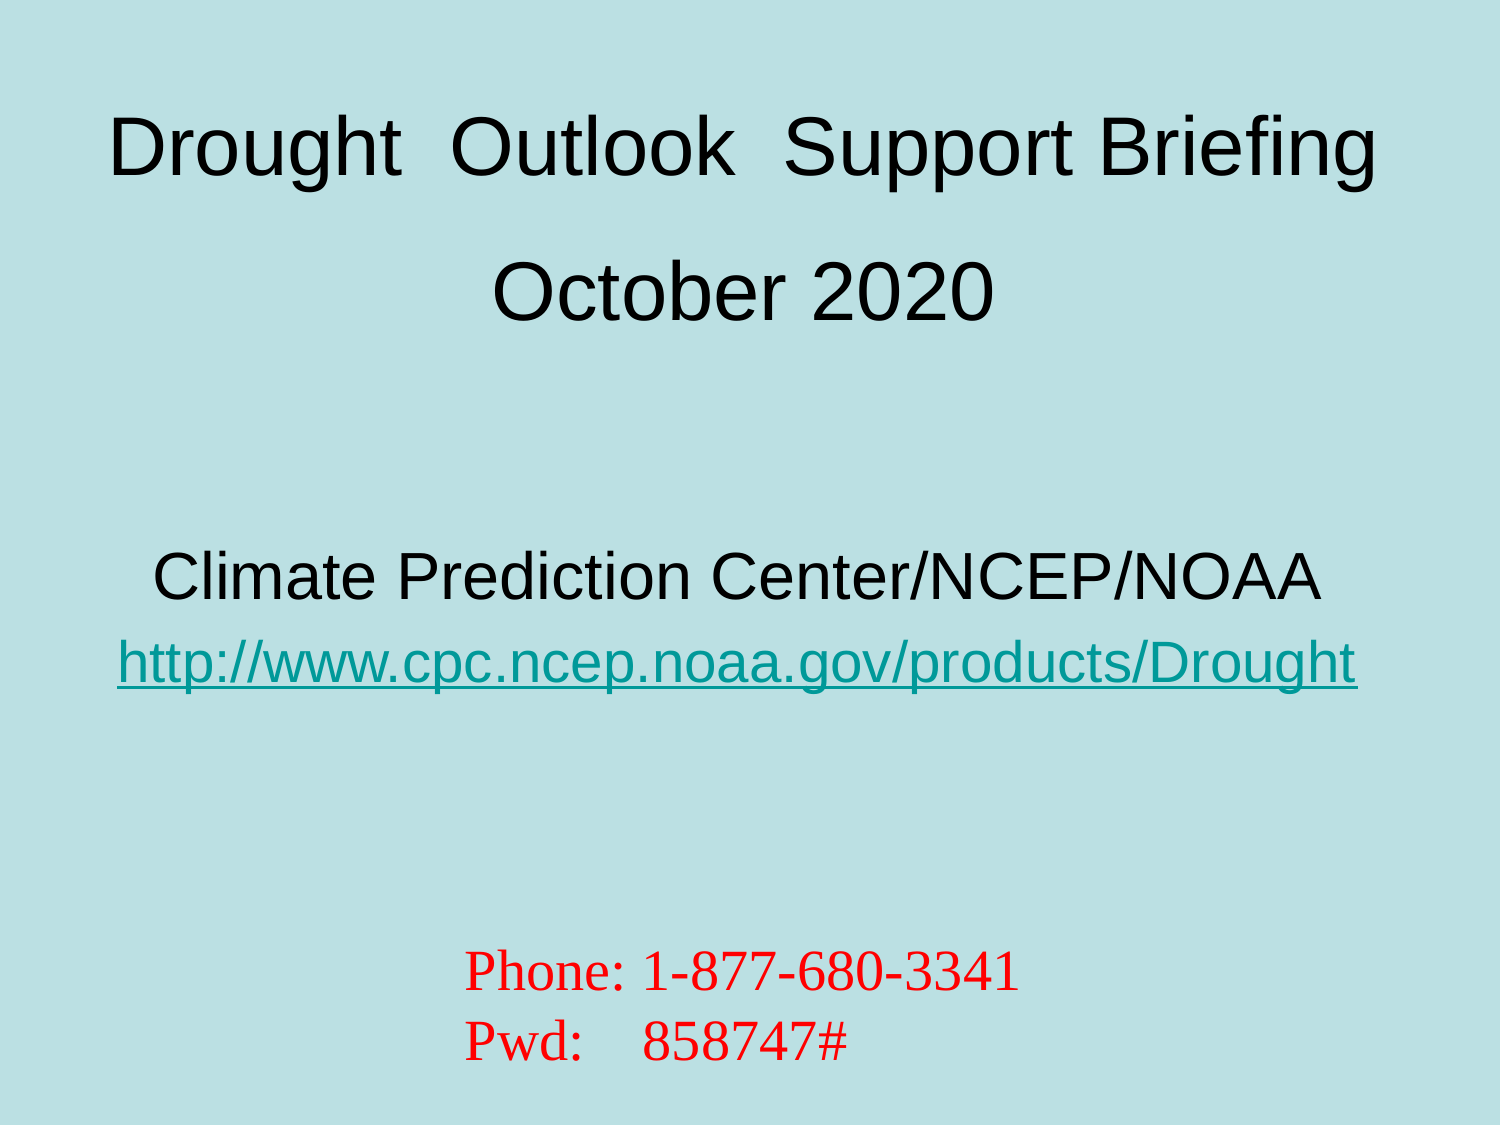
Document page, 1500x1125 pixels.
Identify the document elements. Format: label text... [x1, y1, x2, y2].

text_box Phone: 1-877-680-3341 Pwd: 858747# [449, 924, 1063, 1080]
title Drought Outlook Support Briefing October 2020 [37, 112, 1450, 417]
subtitle Climate Prediction Center/NCEP/NOAA http://www.cpc.ncep.noaa.gov/products/Drought [62, 525, 1413, 725]
